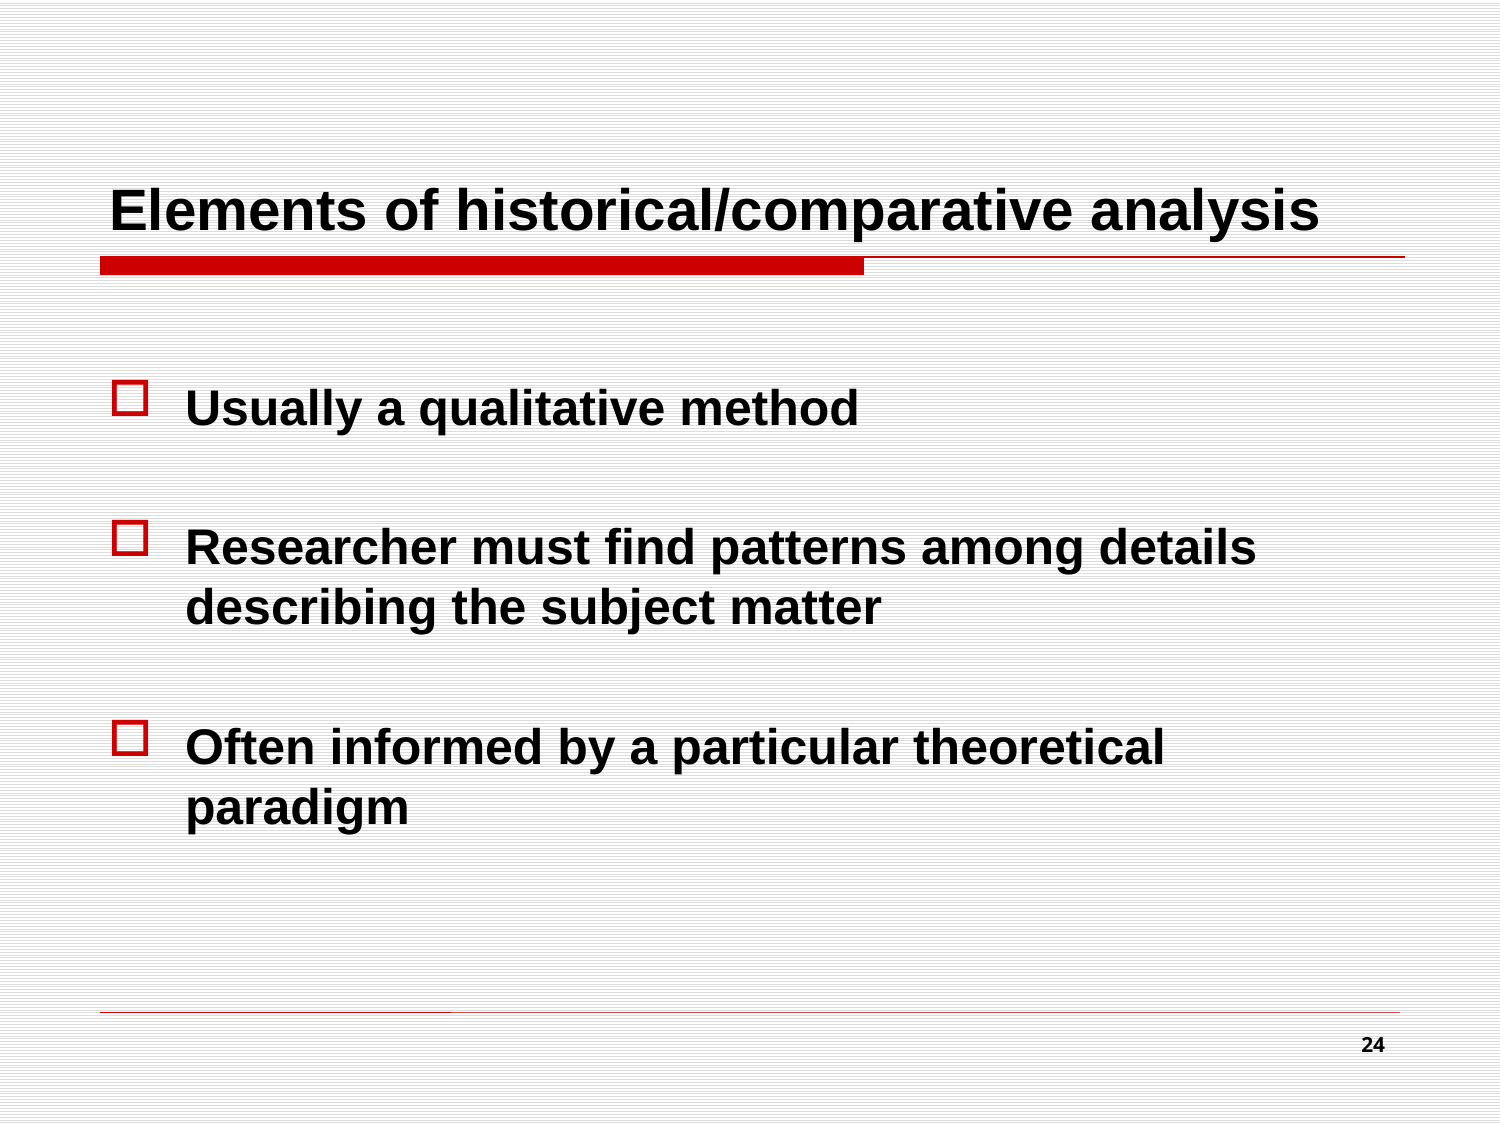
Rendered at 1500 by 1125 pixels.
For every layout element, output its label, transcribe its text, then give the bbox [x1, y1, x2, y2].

title Elements of historical/comparative analysis [93, 49, 1407, 250]
slide_number 24 [1074, 1024, 1401, 1103]
list Usually a qualitative method Researcher must find patterns among details describing the subject matter Often informed by a particular theoretical paradigm [92, 287, 1406, 988]
